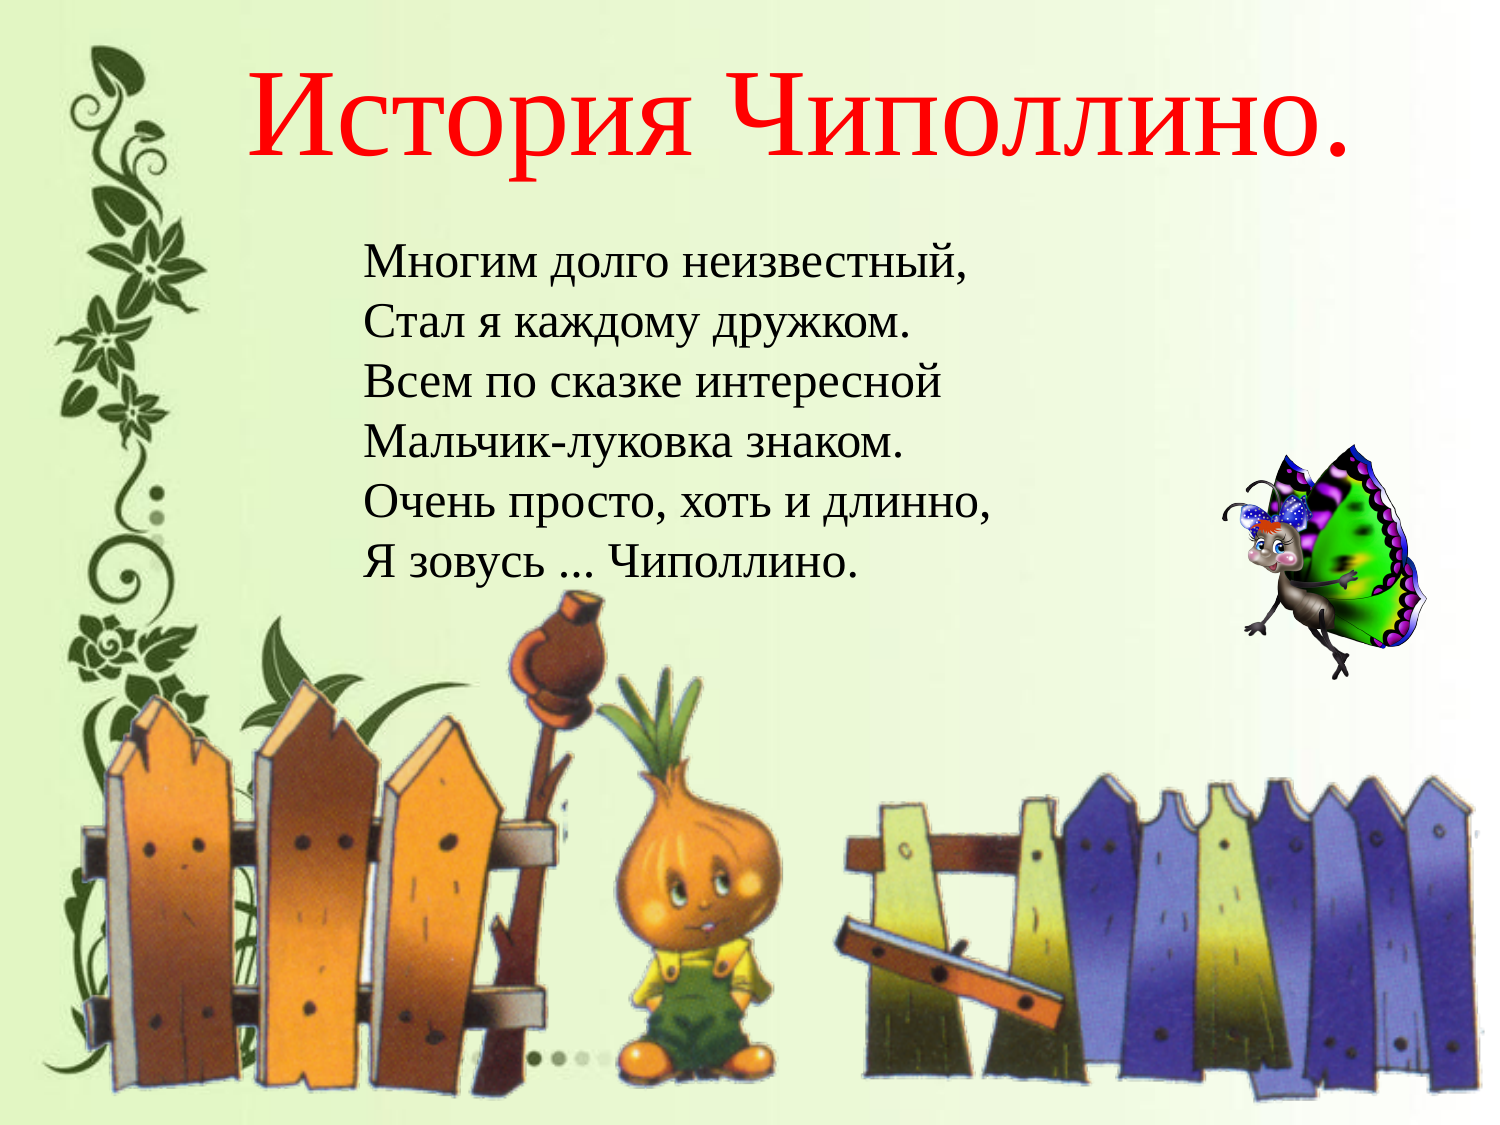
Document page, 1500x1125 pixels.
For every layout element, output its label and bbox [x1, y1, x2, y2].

picture [64, 444, 1500, 1125]
list [0, 0, 1500, 1125]
